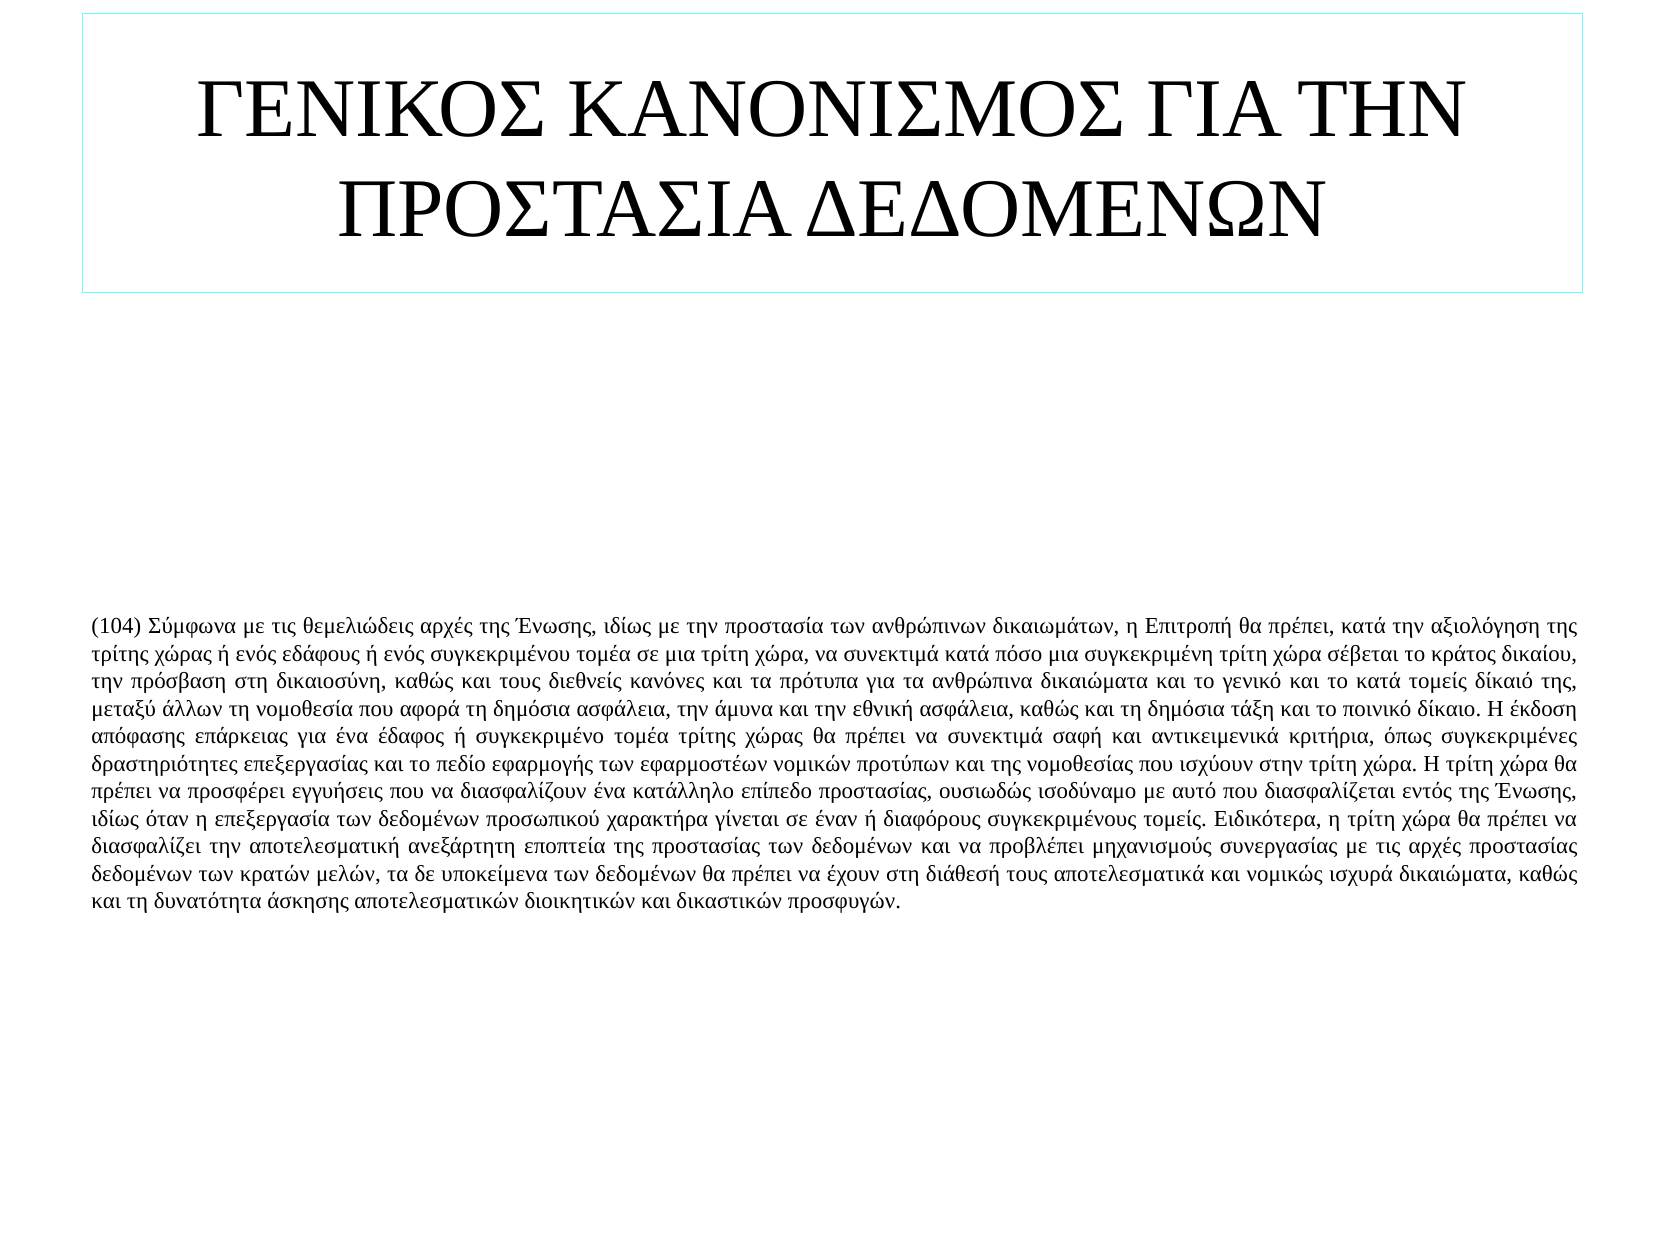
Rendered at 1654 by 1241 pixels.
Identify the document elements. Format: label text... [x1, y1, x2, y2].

subtitle (104) Σύμφωνα με τις θεμελιώδεις αρχές της Ένωσης, ιδίως με την προστασία των ανθρώπινων δικαιωμάτων, η Επιτροπή θα πρέπει, κατά την αξιολόγηση της τρίτης χώρας ή ενός εδάφους ή ενός συγκεκριμένου τομέα σε μια τρίτη χώρα, να συνεκτιμά κατά πόσο μια συγκεκριμένη τρίτη χώρα σέβεται το κράτος δικαίου, την πρόσβαση στη δικαιοσύνη, καθώς και τους διεθνείς κανόνες και τα πρότυπα για τα ανθρώπινα δικαιώματα και το γενικό και το κατά τομείς δίκαιό της, μεταξύ άλλων τη νομοθεσία που αφορά τη δημόσια ασφάλεια, την άμυνα και την εθνική ασφάλεια, καθώς και τη δημόσια τάξη και το ποινικό δίκαιο. Η έκδοση απόφασης επάρκειας για ένα έδαφος ή συγκεκριμένο τομέα τρίτης χώρας θα πρέπει να συνεκτιμά σαφή και αντικειμενικά κριτήρια, όπως συγκεκριμένες δραστηριότητες επεξεργασίας και το πεδίο εφαρμογής των εφαρμοστέων νομικών προτύπων και της νομοθεσίας που ισχύουν στην τρίτη χώρα. Η τρίτη χώρα θα πρέπει να προσφέρει εγγυήσεις που να διασφαλίζουν ένα κατάλληλο επίπεδο προστασίας, ουσιωδώς ισοδύναμο με αυτό που διασφαλίζεται εντός της Ένωσης, ιδίως όταν η επεξεργασία των δεδομένων προσωπικού χαρακτήρα γίνεται σε έναν ή διαφόρους συγκεκριμένους τομείς. Ειδικότερα, η τρίτη χώρα θα πρέπει να διασφαλίζει την αποτελεσματική ανεξάρτητη εποπτεία της προστασίας των δεδομένων και να προβλέπει μηχανισμούς συνεργασίας με τις αρχές προστασίας δεδομένων των κρατών μελών, τα δε υποκείμενα των δεδομένων θα πρέπει να έχουν στη διάθεσή τους αποτελεσματικά και νομικώς ισχυρά δικαιώματα, καθώς και τη δυνατότητα άσκησης αποτελεσματικών διοικητικών και δικαστικών προσφυγών. [91, 301, 1580, 1223]
title ΓΕΝΙΚΟΣ ΚΑΝΟΝΙΣΜΟΣ ΓΙΑ ΤΗΝ ΠΡΟΣΤΑΣΙΑ ΔΕΔΟΜΕΝΩΝ [82, 13, 1583, 293]
